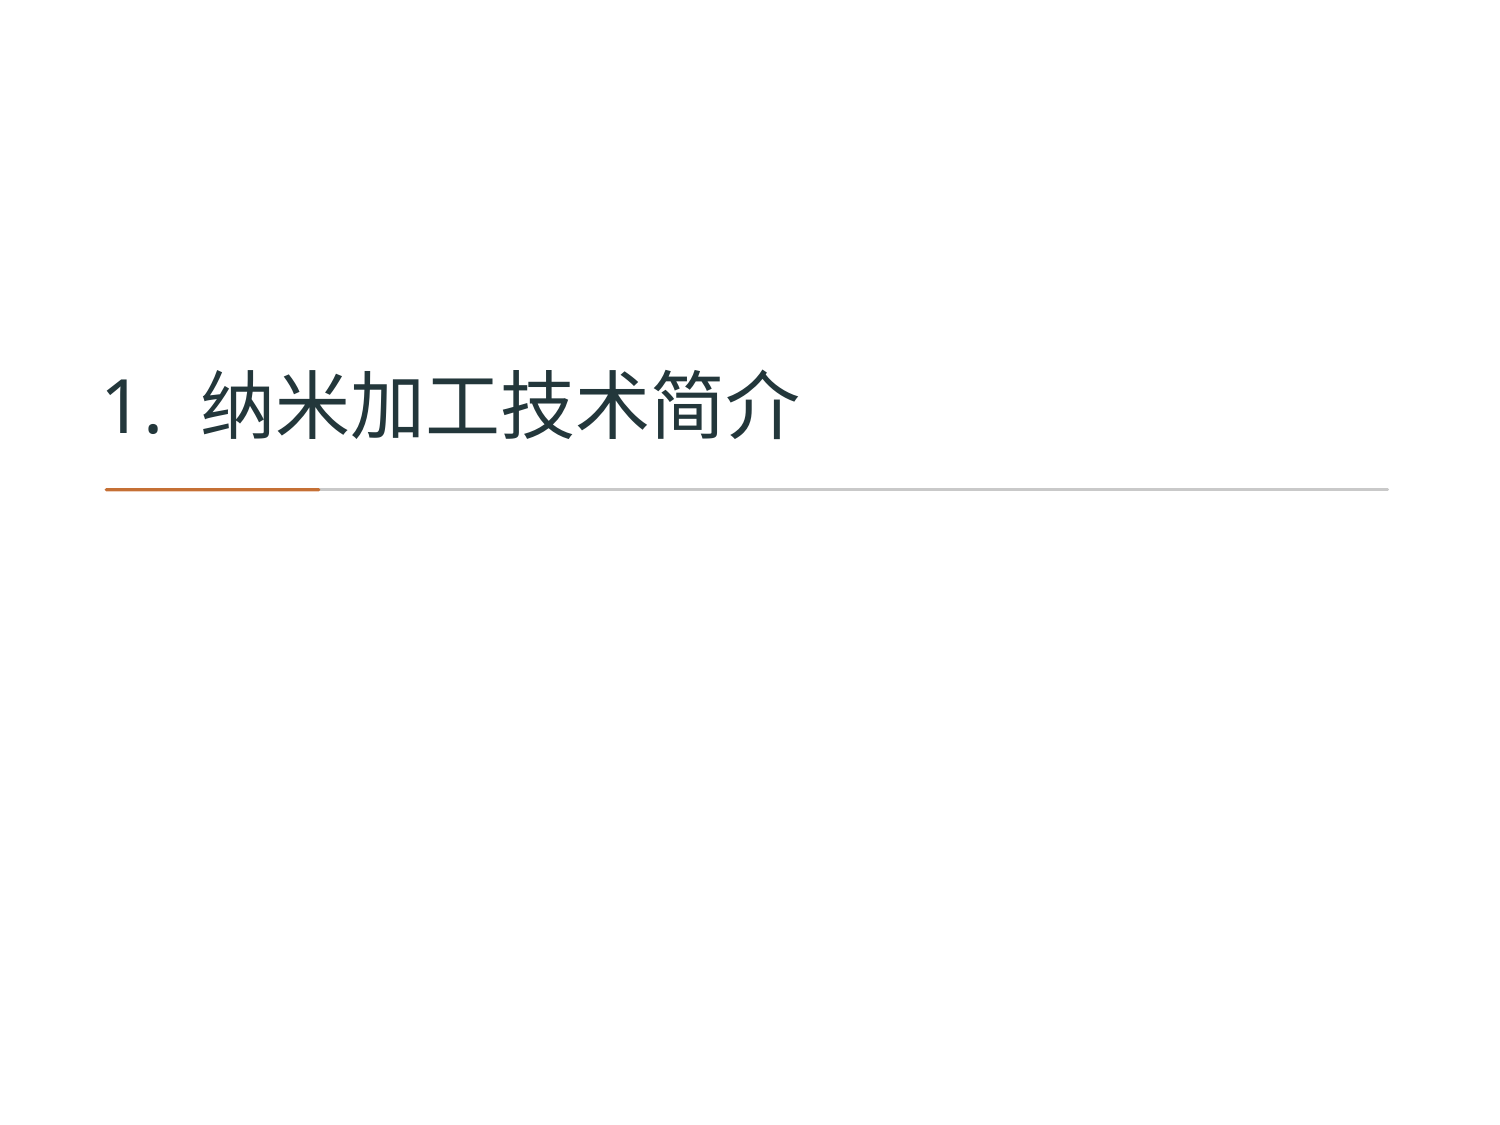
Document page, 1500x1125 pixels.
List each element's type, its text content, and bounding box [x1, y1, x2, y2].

title 1. 纳米加工技术简介 [100, 161, 1400, 457]
